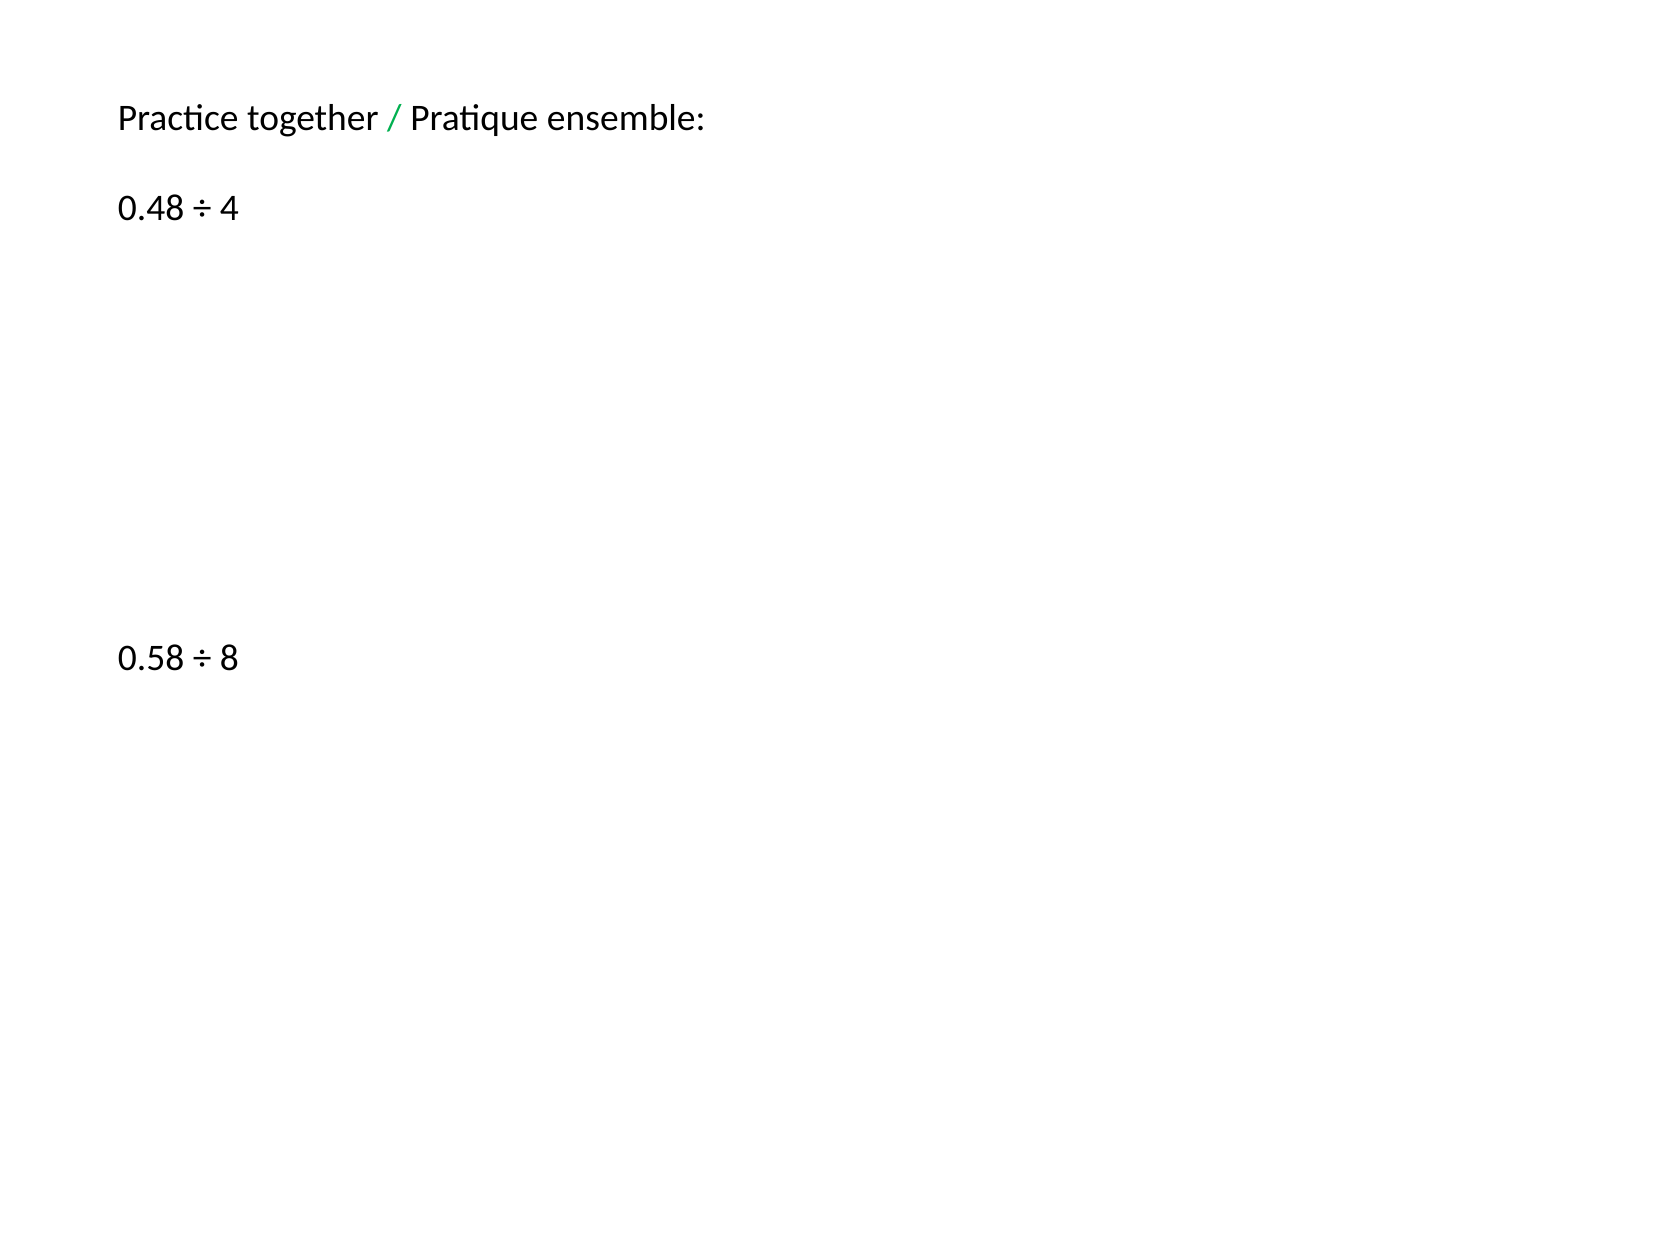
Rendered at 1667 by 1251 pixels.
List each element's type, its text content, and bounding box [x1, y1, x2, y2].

text_box Practice together / Pratique ensemble: 0.48 ÷ 4 0.58 ÷ 8 [103, 85, 937, 821]
